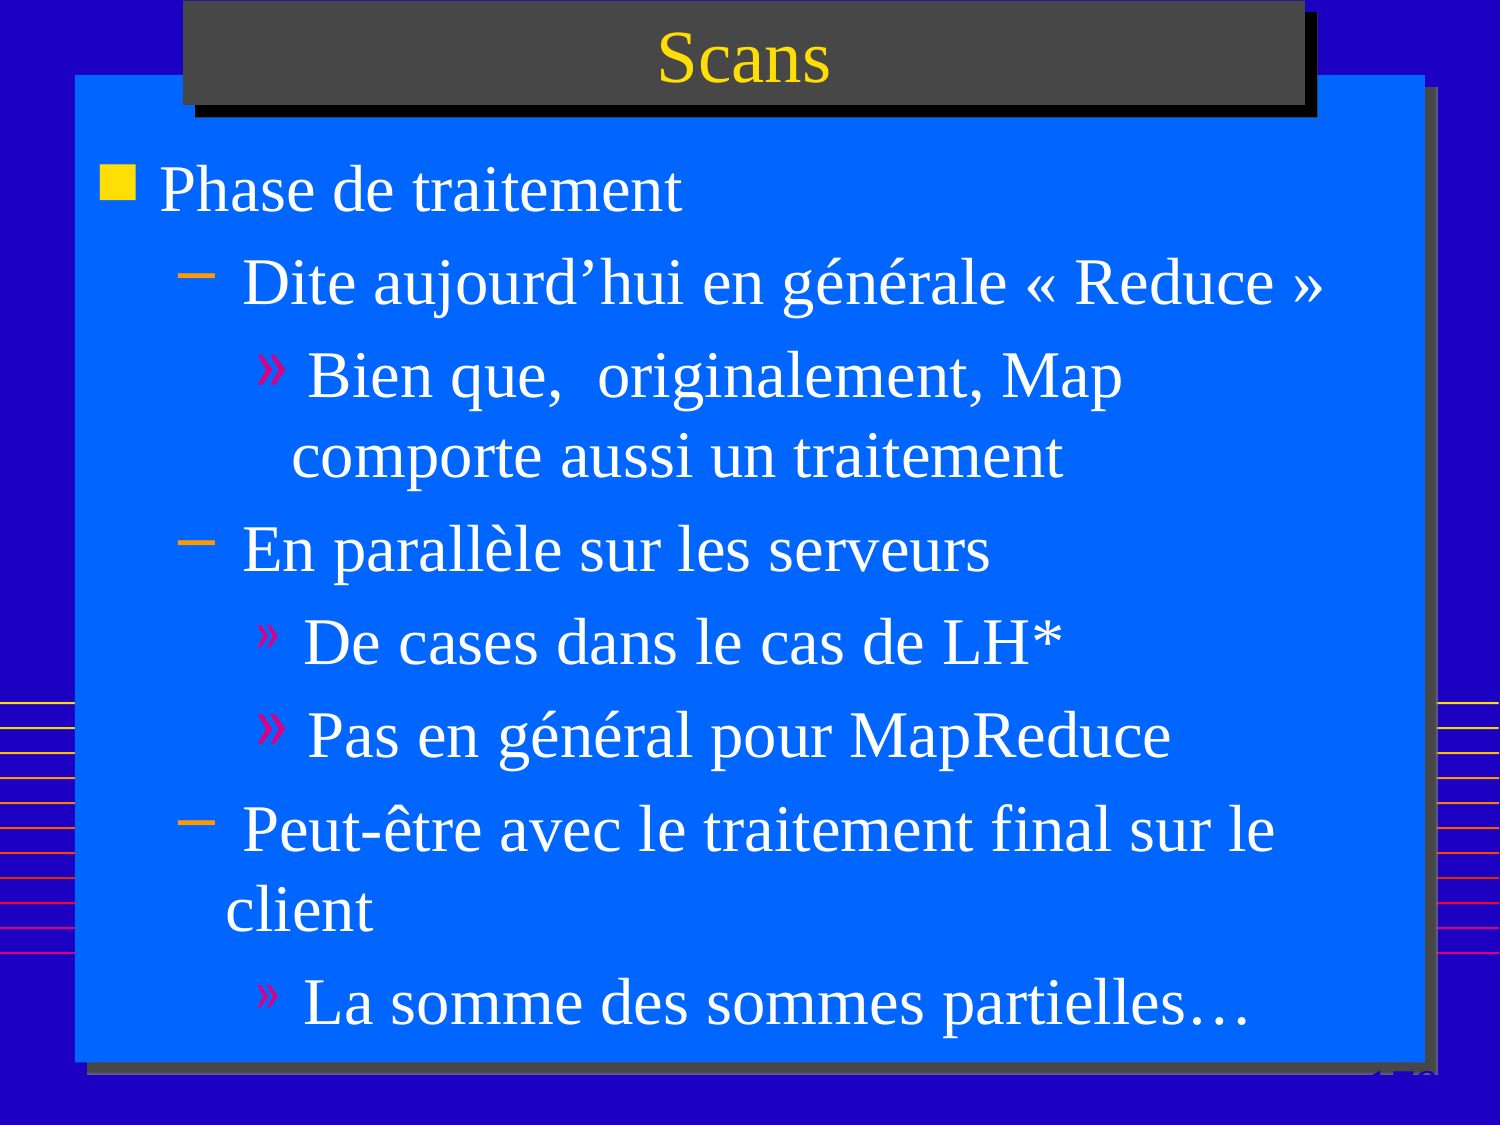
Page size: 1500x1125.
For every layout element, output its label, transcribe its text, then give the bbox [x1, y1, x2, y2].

list Phase de traitement Dite aujourd’hui en générale « Reduce » Bien que, originalement, Map comporte aussi un traitement En parallèle sur les serveurs De cases dans le cas de LH* Pas en général pour MapReduce Peut-être avec le traitement final sur le client La somme des sommes partielles… [88, 136, 1400, 813]
text_box Scans [183, 0, 1305, 105]
